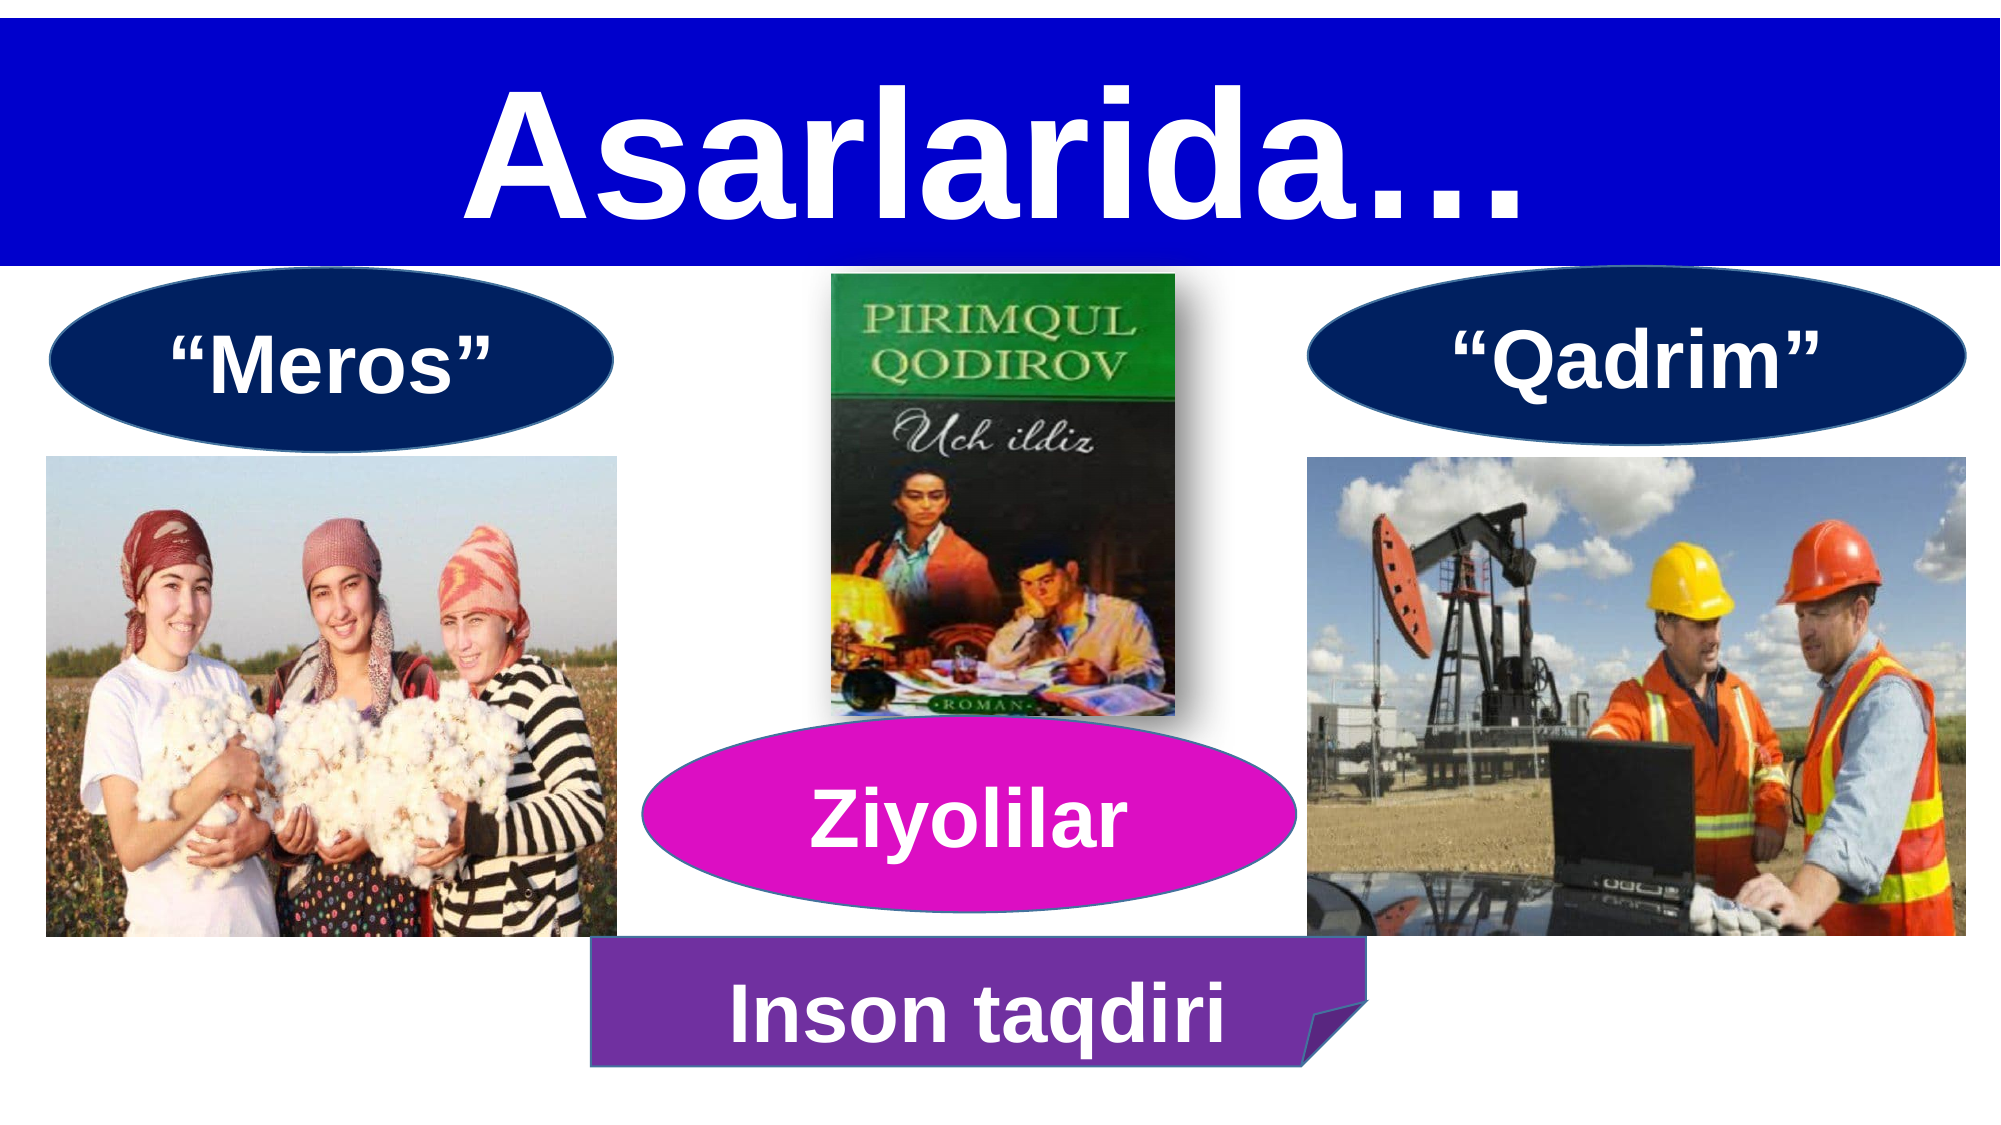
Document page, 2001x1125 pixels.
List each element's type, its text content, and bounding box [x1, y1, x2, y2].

text_box Ziyolilar [641, 716, 1298, 914]
text_box Inson taqdiri [589, 935, 1370, 1068]
title Asarlarida… [0, 18, 2000, 266]
picture [1307, 457, 1966, 936]
text_box “Meros” [48, 266, 614, 454]
text_box “Qadrim” [1306, 264, 1967, 447]
picture [831, 272, 1175, 716]
picture [46, 456, 617, 937]
